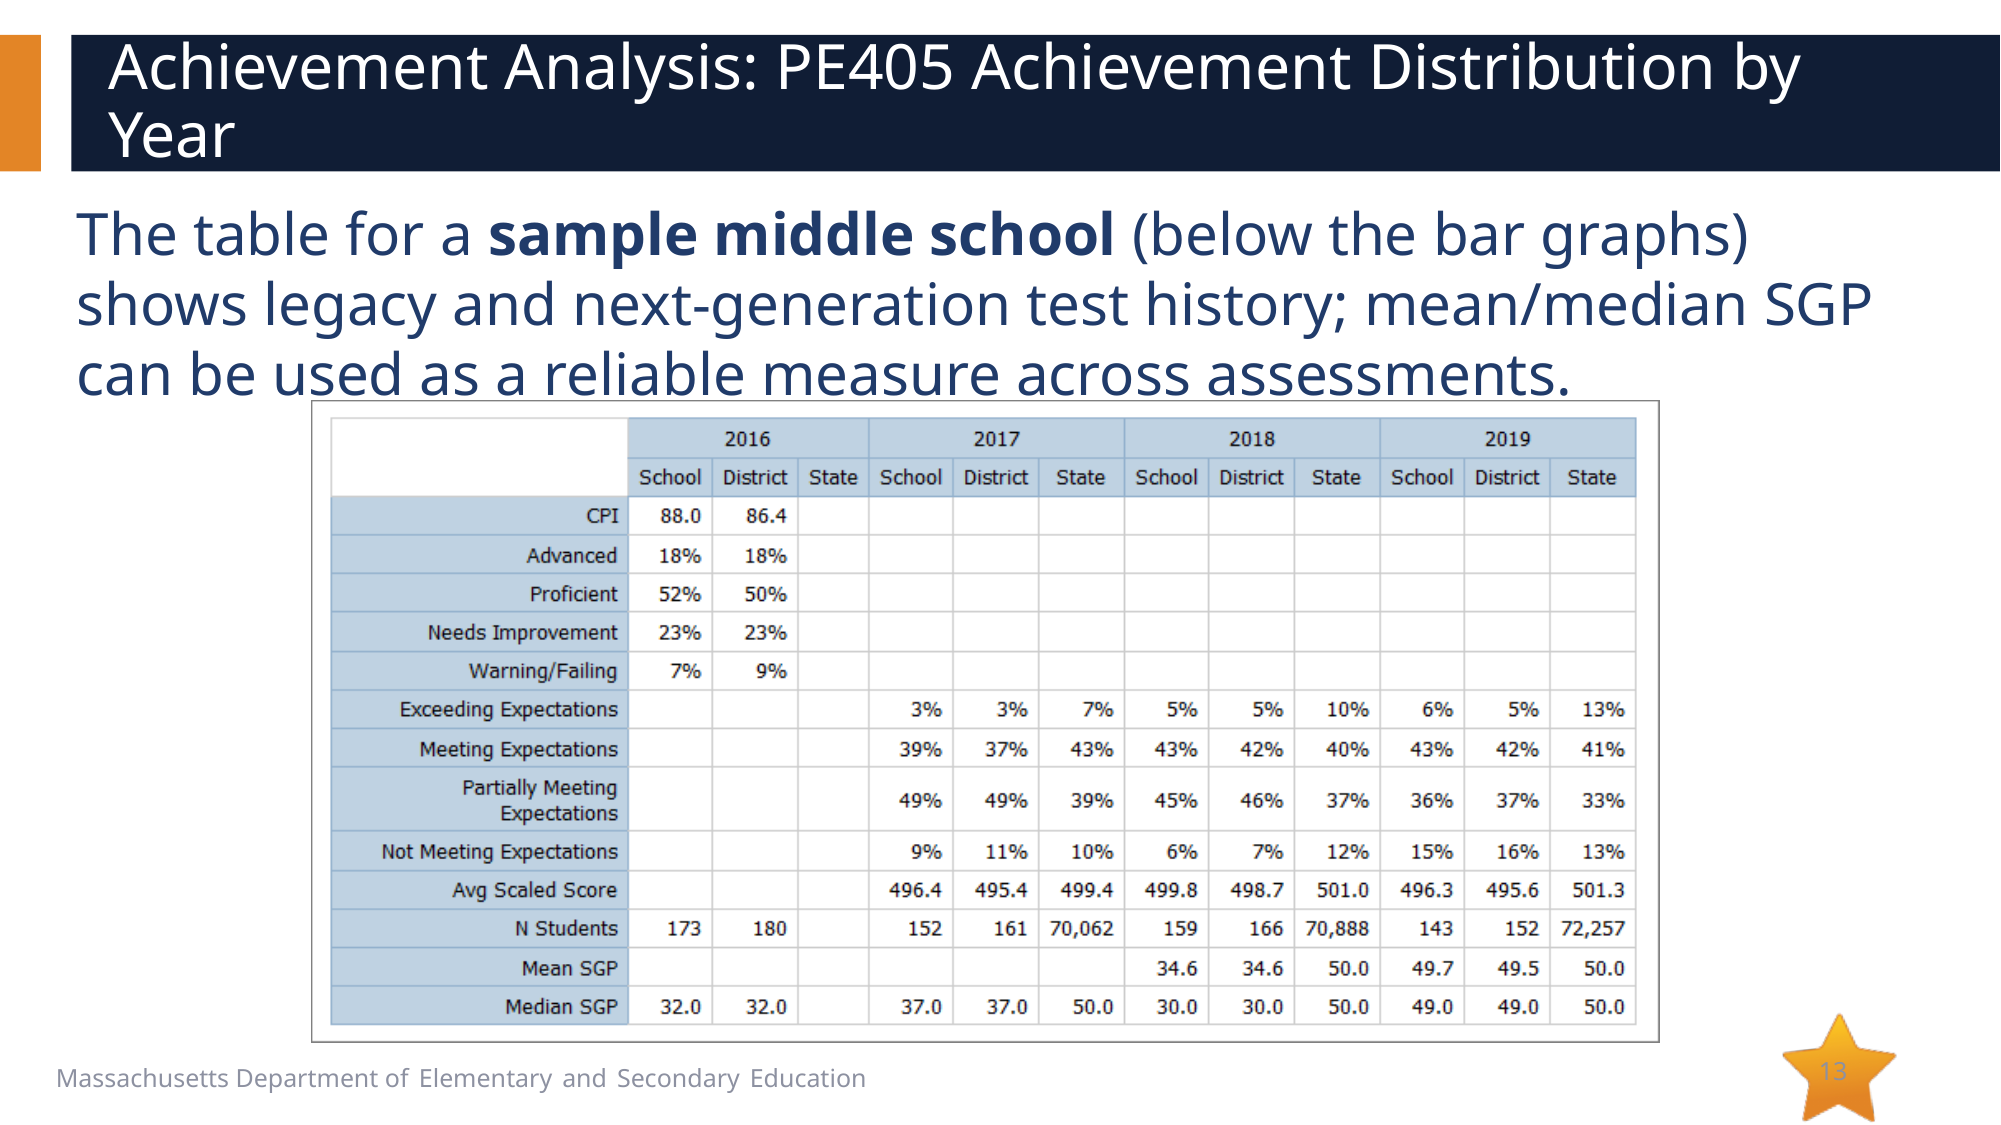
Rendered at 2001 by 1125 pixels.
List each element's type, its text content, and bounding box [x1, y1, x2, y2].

picture [1773, 1000, 1909, 1125]
slide_number 13 [1412, 1042, 1863, 1103]
text_box The table for a sample middle school (below the bar graphs) shows legacy and next-generation test history; mean/median SGP can be used as a reliable measure across assessments. [61, 189, 1899, 415]
title Achievement Analysis: PE405 Achievement Distribution by Year [93, 47, 1959, 159]
picture [311, 400, 1660, 1043]
